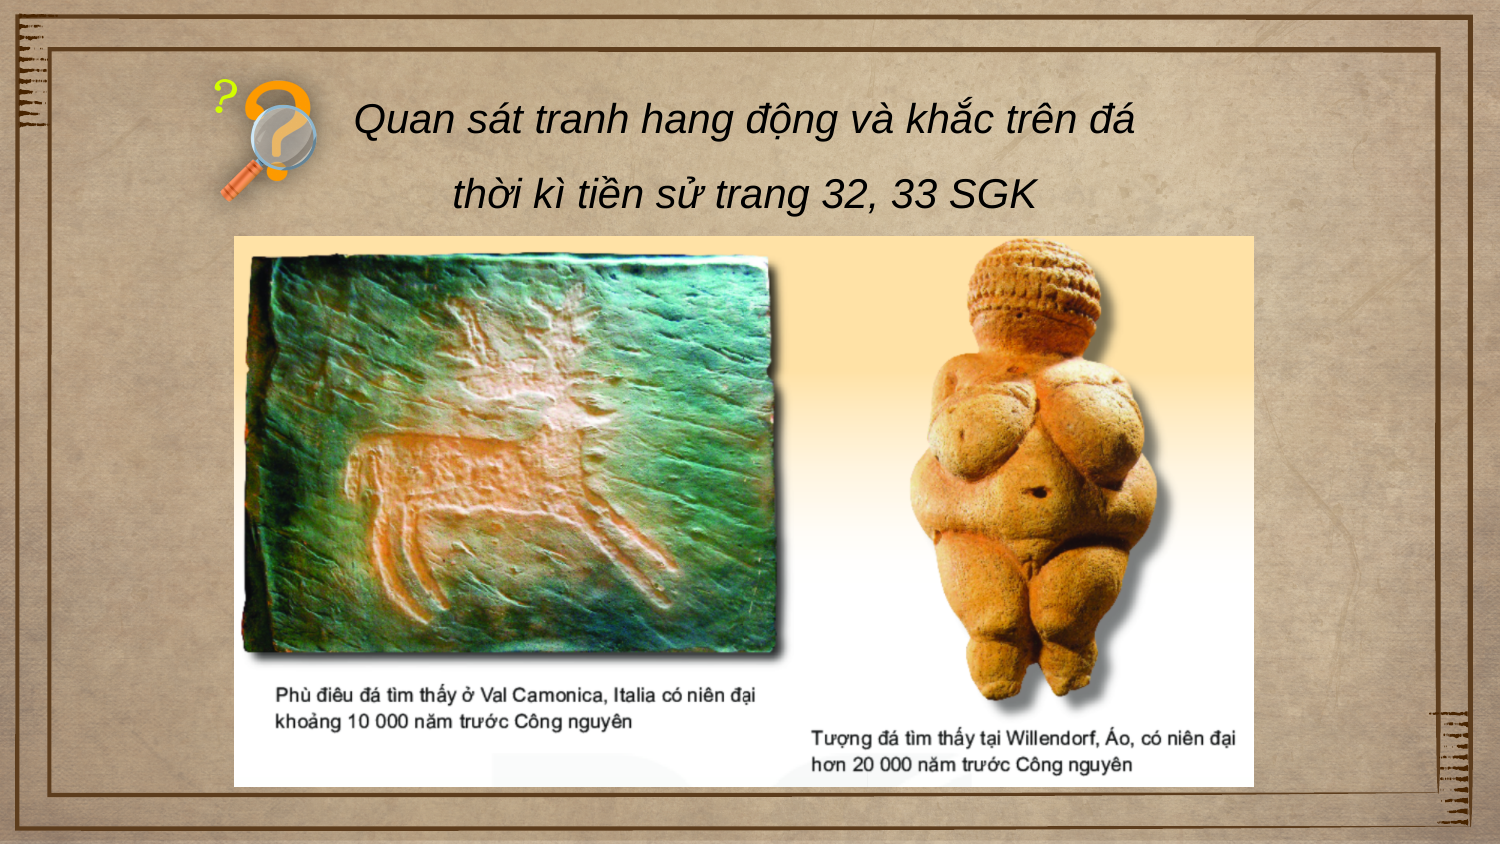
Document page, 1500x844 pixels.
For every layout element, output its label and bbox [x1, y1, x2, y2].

picture [0, 0, 1500, 844]
text_box [14, 13, 1474, 832]
